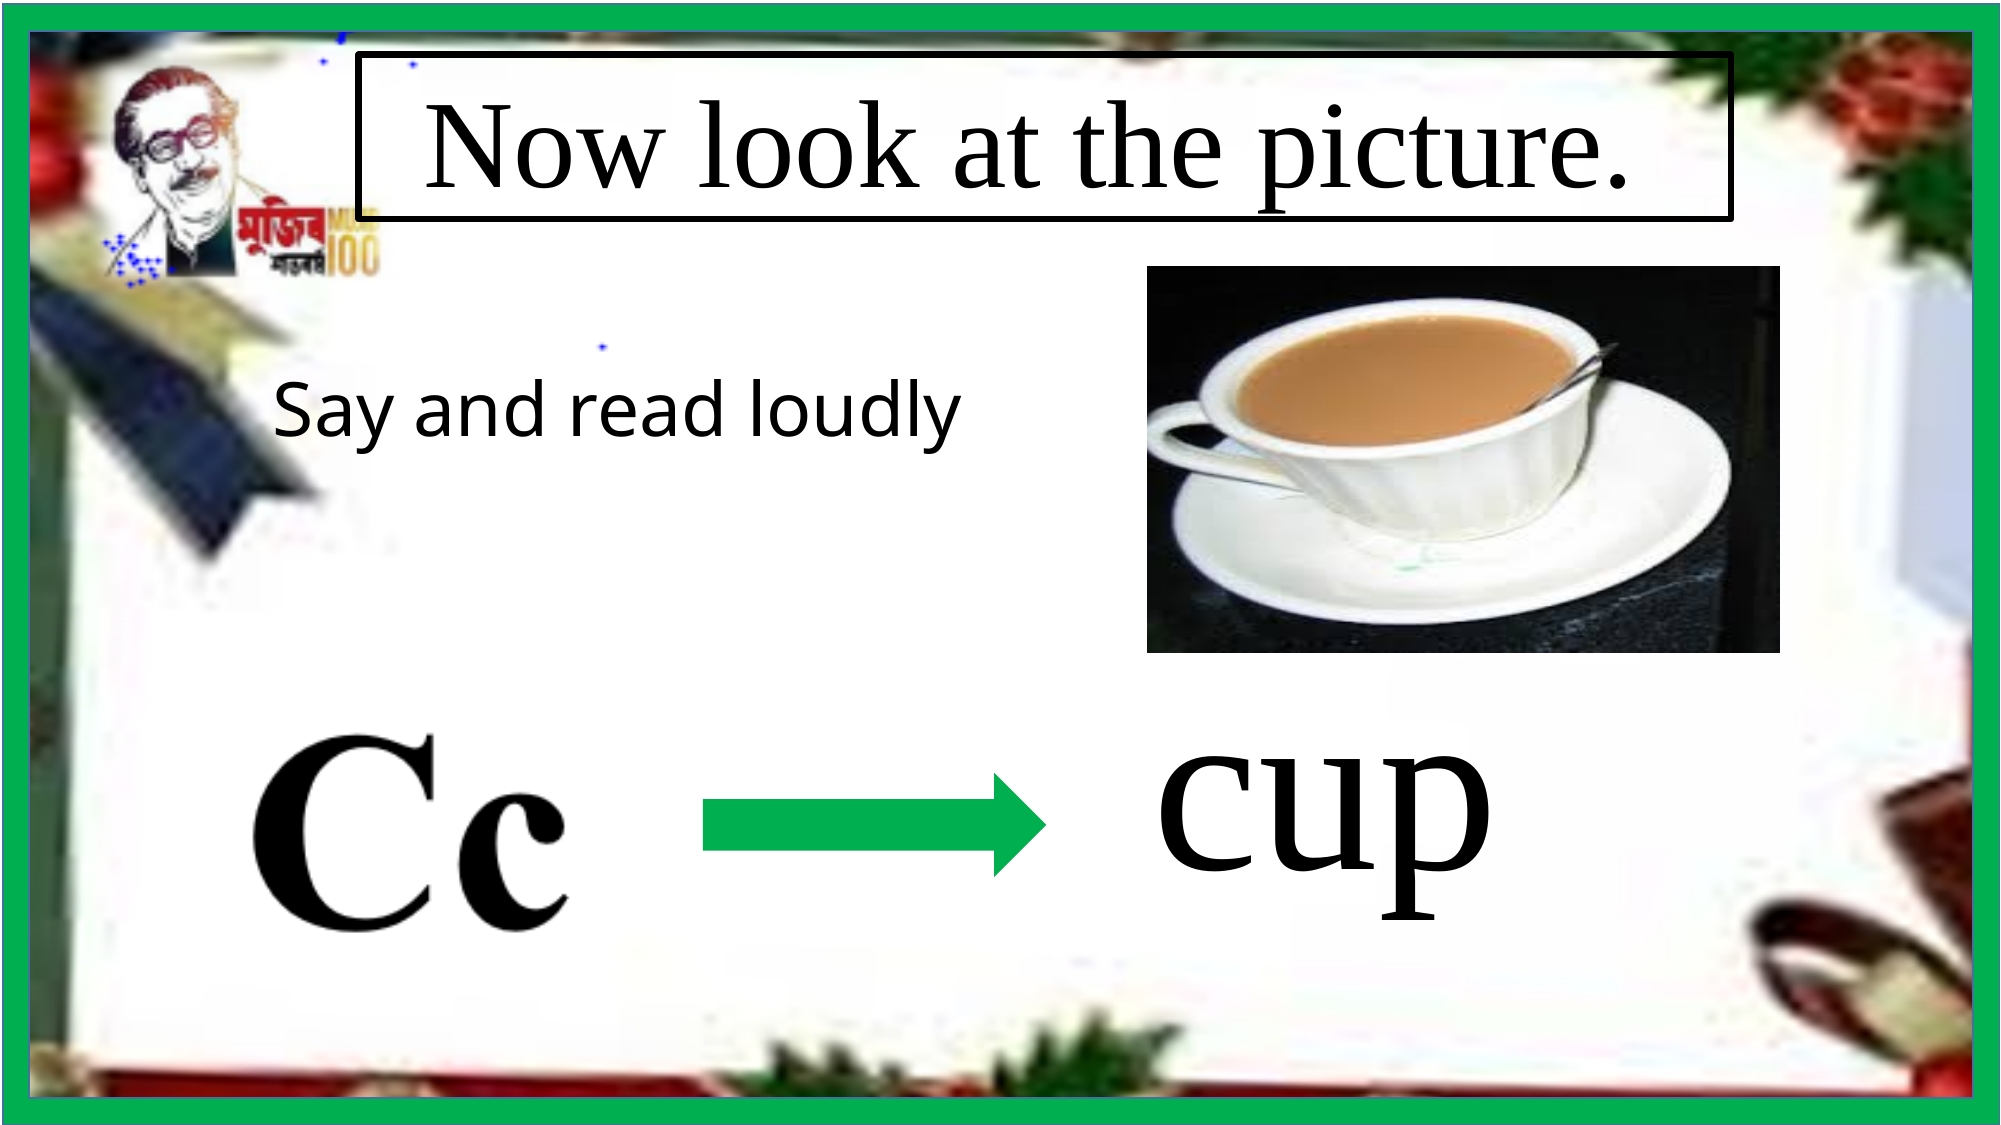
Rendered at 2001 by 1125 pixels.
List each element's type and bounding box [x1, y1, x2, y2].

text_box [2, 3, 2000, 1125]
picture [23, 19, 1986, 1110]
